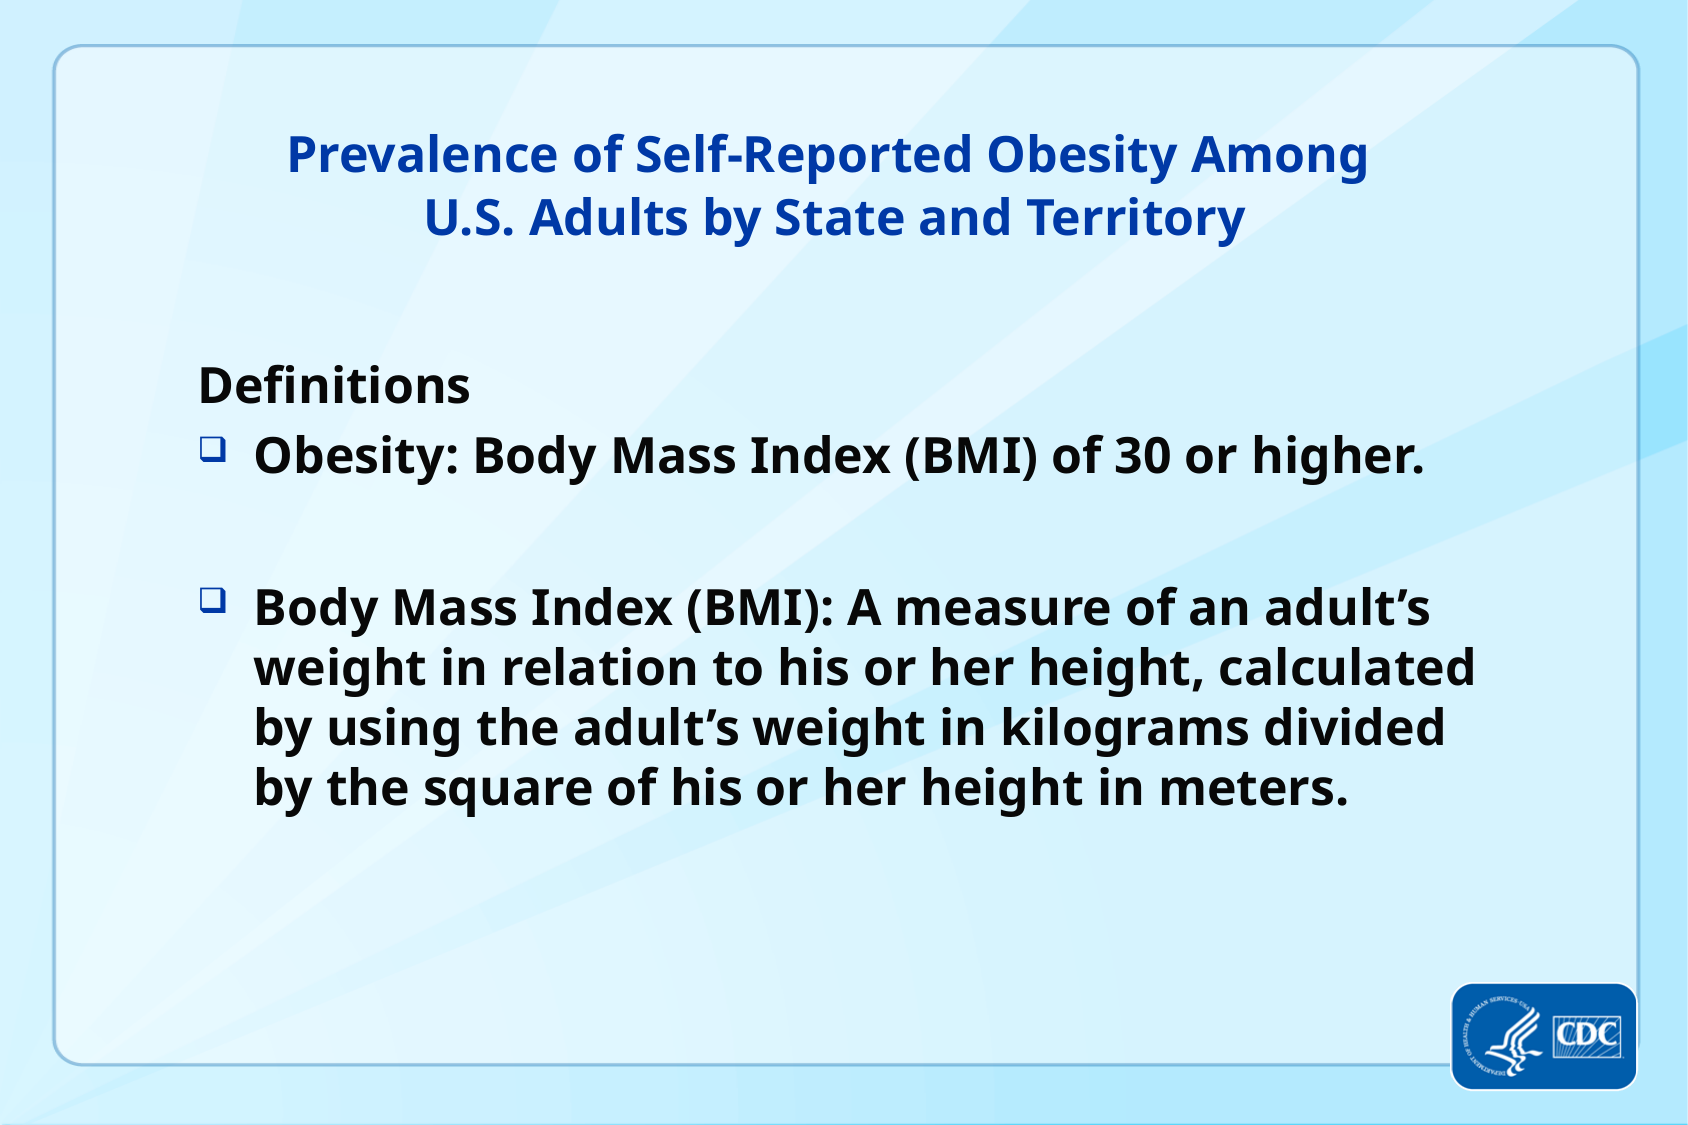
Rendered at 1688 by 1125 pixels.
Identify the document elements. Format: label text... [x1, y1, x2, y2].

title Prevalence of Self-Reported Obesity Among U.S. Adults by State and Territory [66, 86, 1604, 253]
picture [0, 0, 1688, 1125]
list Definitions Obesity: Body Mass Index (BMI) of 30 or higher. Body Mass Index (BMI): A measure of an adult’s weight in relation to his or her height, calculated by using the adult’s weight in kilograms divided by the square of his or her height in meters. [182, 276, 1533, 963]
